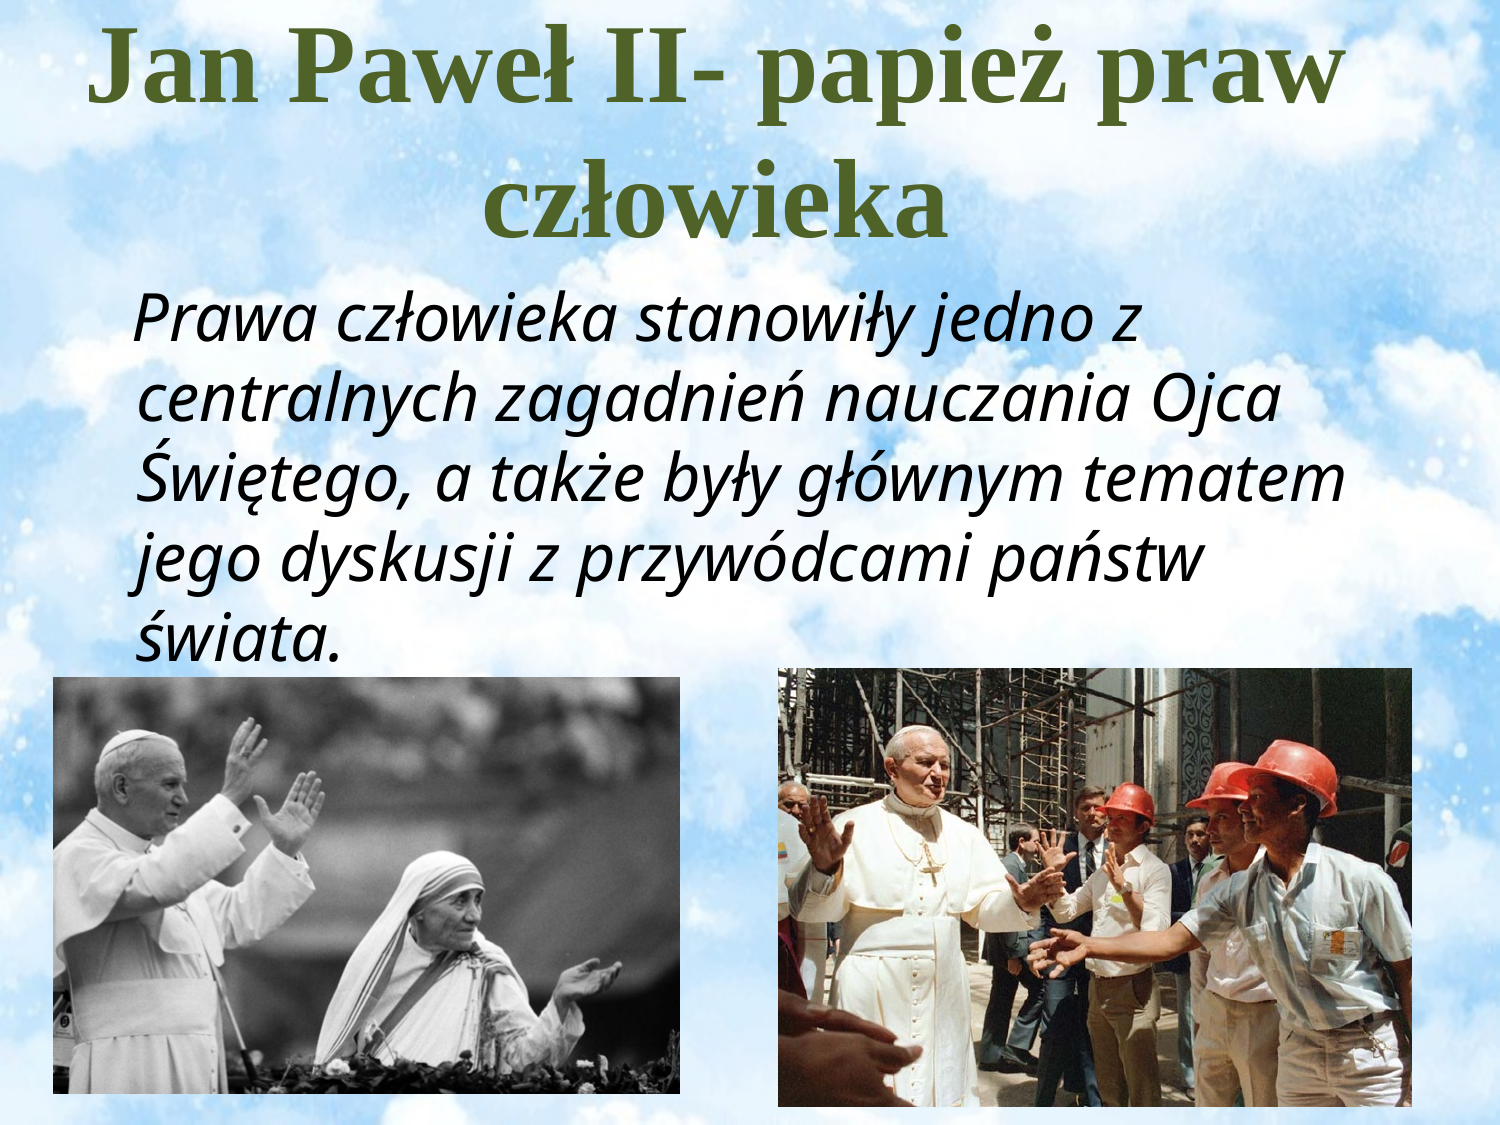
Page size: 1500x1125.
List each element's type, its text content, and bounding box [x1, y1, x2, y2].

list Prawa człowieka stanowiły jedno z centralnych zagadnień nauczania Ojca Świętego, a także były głównym tematem jego dyskusji z przywódcami państw świata. [64, 267, 1415, 1010]
picture [0, 0, 1500, 1125]
title Jan Paweł II- papież praw człowieka [41, 30, 1392, 219]
